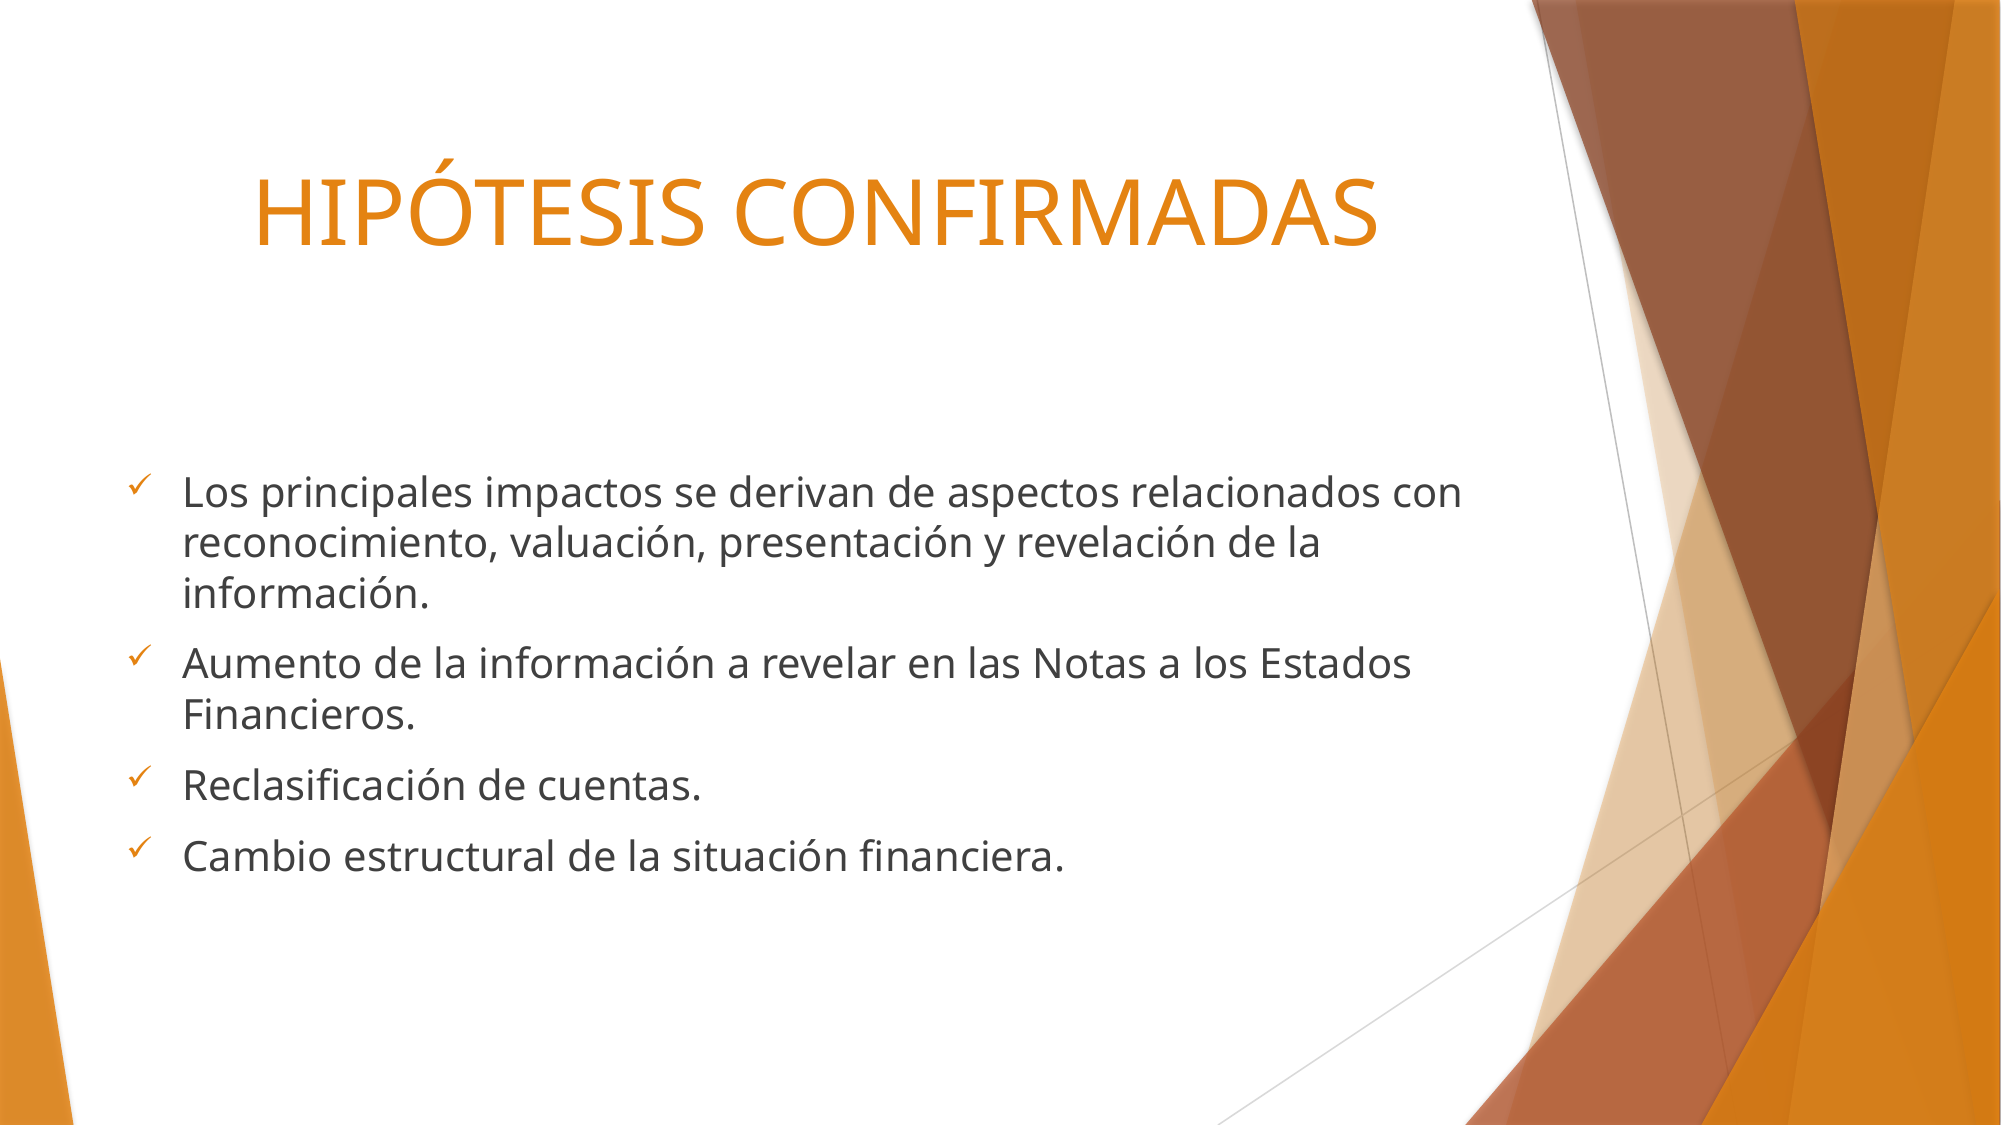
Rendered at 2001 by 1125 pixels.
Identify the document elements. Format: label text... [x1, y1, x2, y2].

title HIPÓTESIS CONFIRMADAS [111, 99, 1522, 317]
list Los principales impactos se derivan de aspectos relacionados con reconocimiento, valuación, presentación y revelación de la información. Aumento de la información a revelar en las Notas a los Estados Financieros. Reclasificación de cuentas. Cambio estructural de la situación financiera. [111, 354, 1522, 992]
